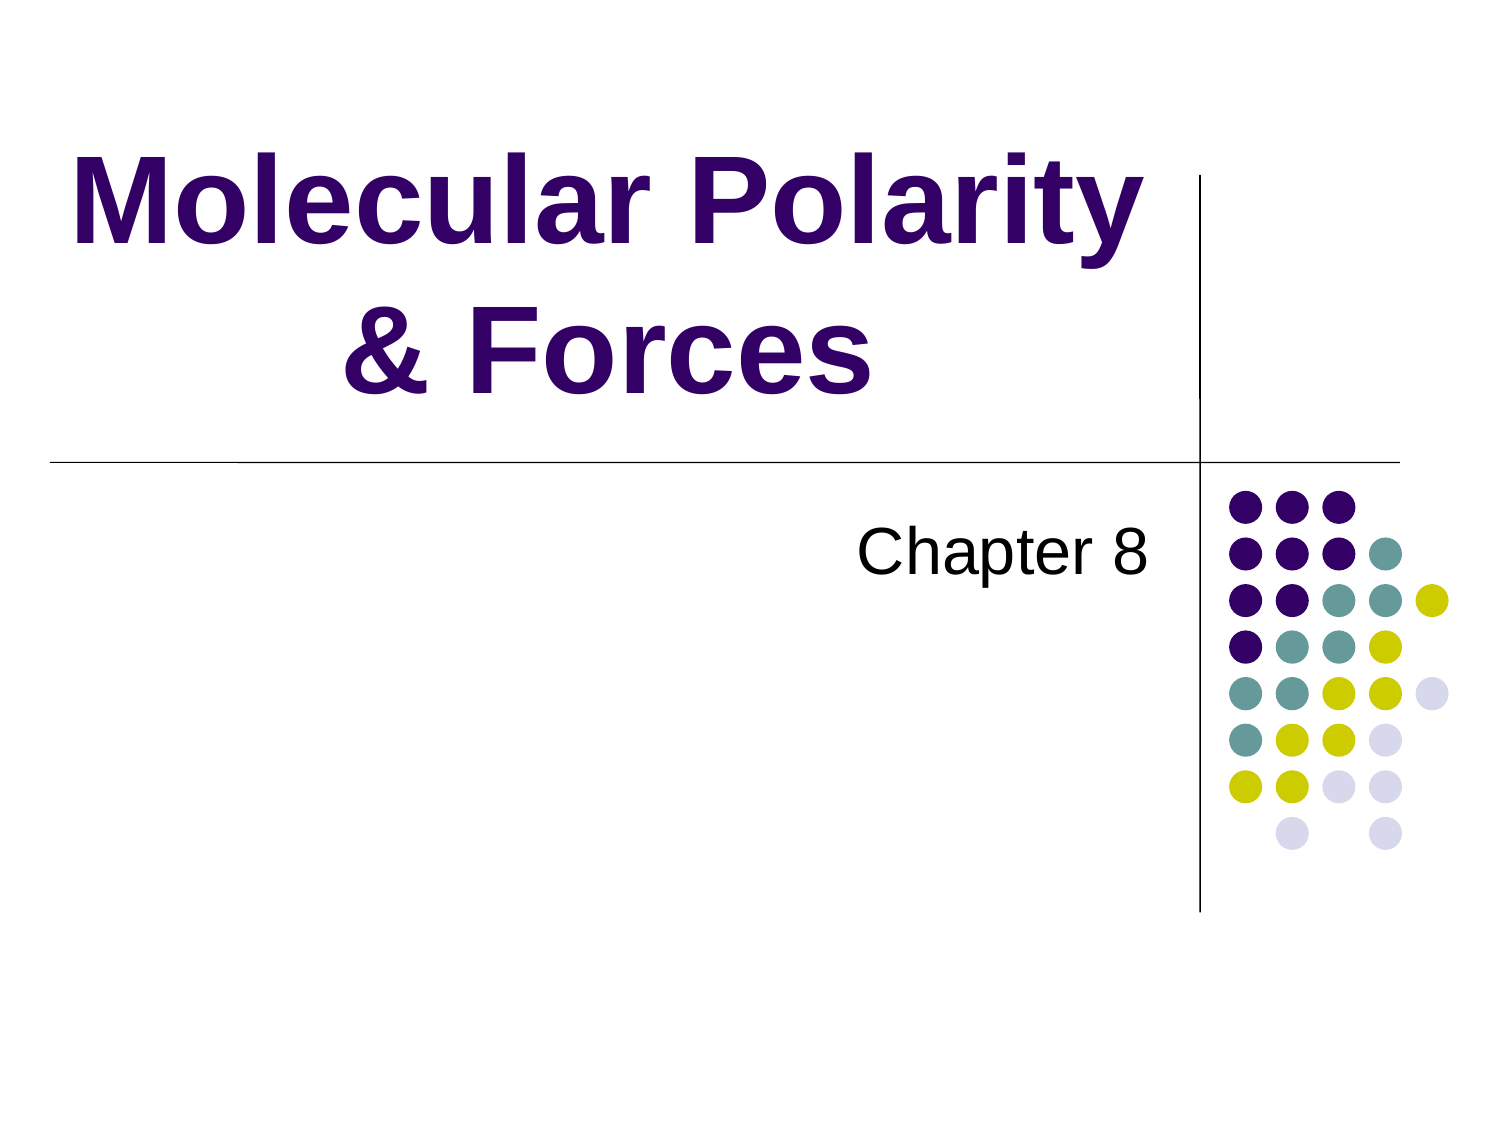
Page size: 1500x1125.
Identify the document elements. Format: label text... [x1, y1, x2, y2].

subtitle Chapter 8 [139, 500, 1165, 888]
title Molecular Polarity & Forces [51, 76, 1165, 427]
